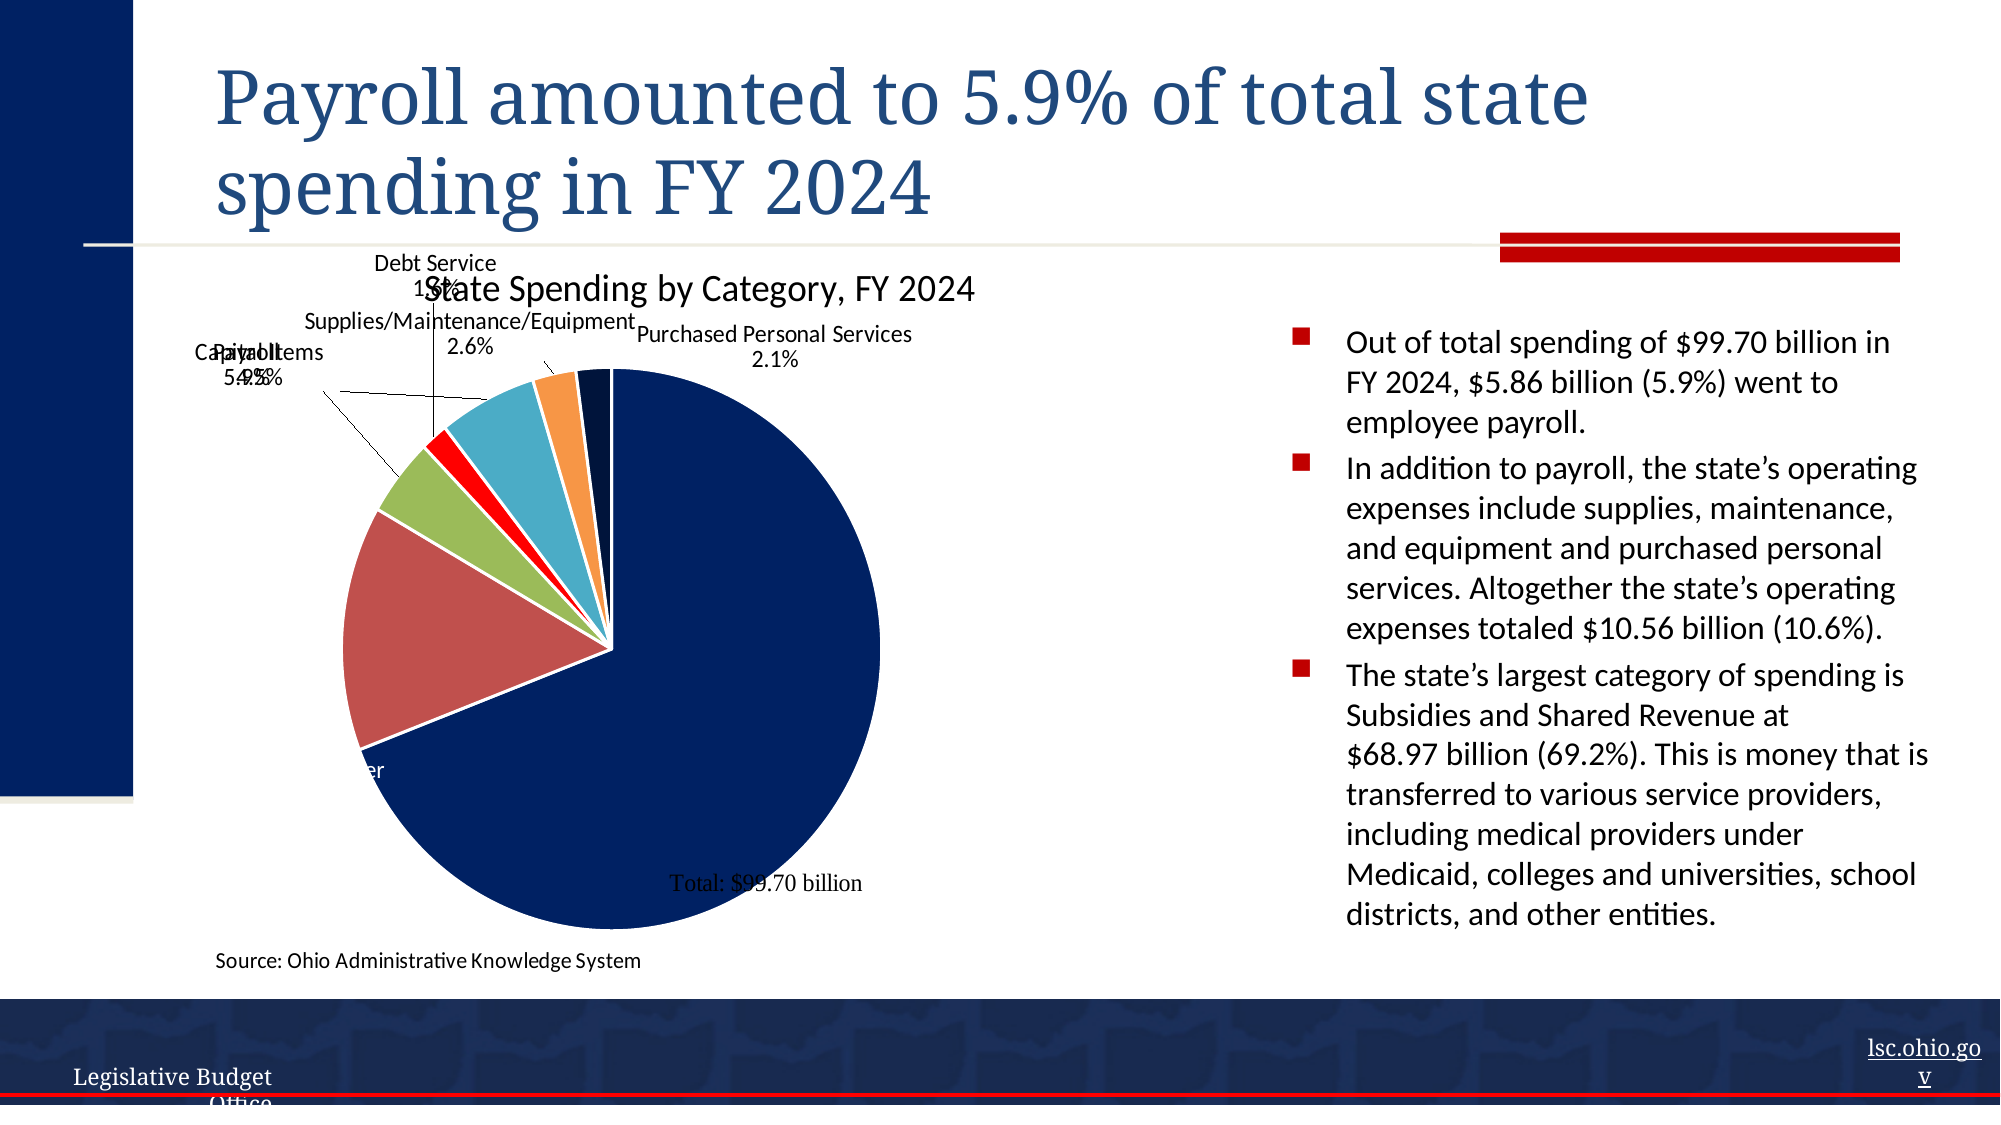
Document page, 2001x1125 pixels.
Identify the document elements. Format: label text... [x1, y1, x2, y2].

list Out of total spending of $99.70 billion in FY 2024, $5.86 billion (5.9%) went to employee payroll. In addition to payroll, the state’s operating expenses include supplies, maintenance, and equipment and purchased personal services. Altogether the state’s operating expenses totaled $10.56 billion (10.6%). The state’s largest category of spending is Subsidies and Shared Revenue at $68.97 billion (69.2%). This is money that is transferred to various service providers, including medical providers under Medicaid, colleges and universities, school districts, and other entities. [1404, 312, 1950, 988]
picture [0, 1097, 211, 1105]
title Payroll amounted to 5.9% of total state spending in FY 2024 [200, 45, 1900, 234]
picture [212, 1097, 221, 1105]
picture [238, 1097, 2000, 1105]
picture [222, 1097, 228, 1105]
chart [137, 249, 1401, 994]
picture [0, 999, 2000, 1093]
